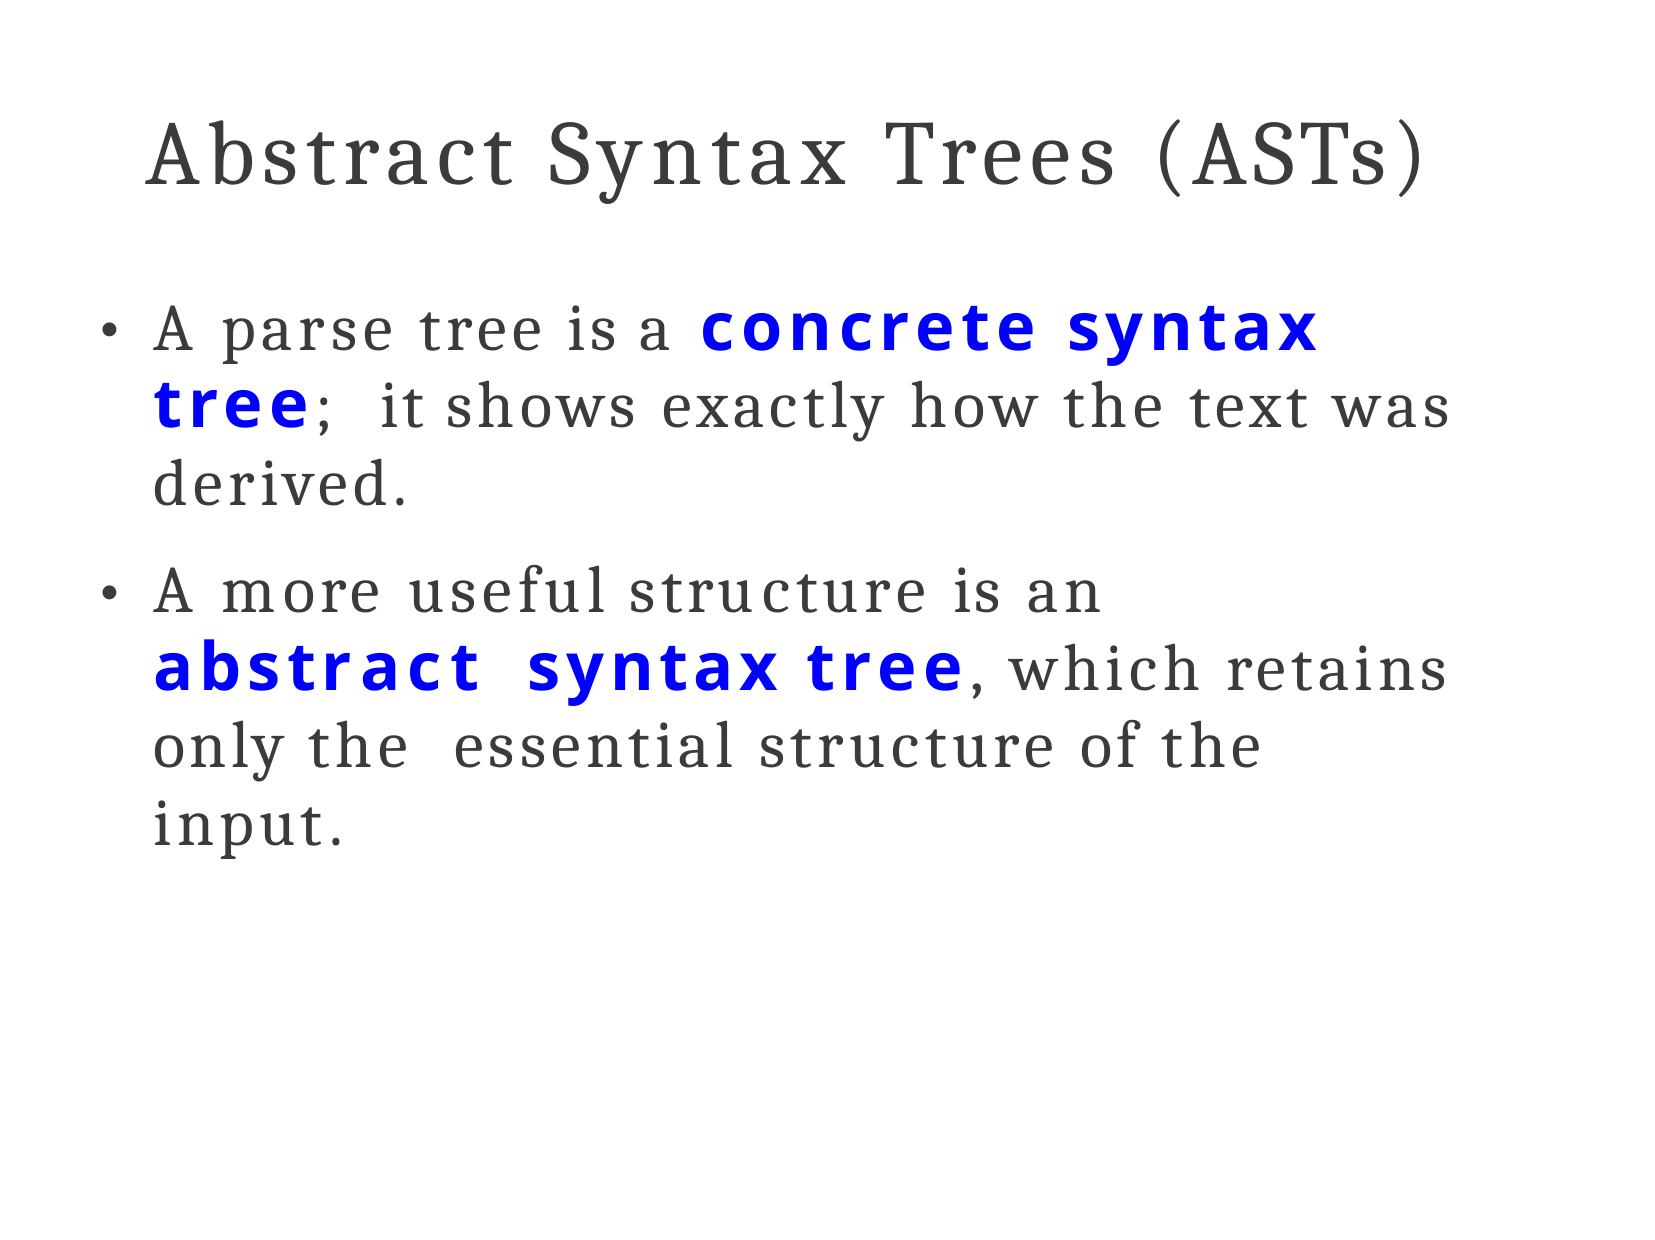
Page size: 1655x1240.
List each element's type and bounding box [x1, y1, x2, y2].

text_box [151, 284, 1516, 861]
text_box [98, 306, 127, 345]
text_box [98, 569, 127, 608]
title [143, 91, 1509, 301]
